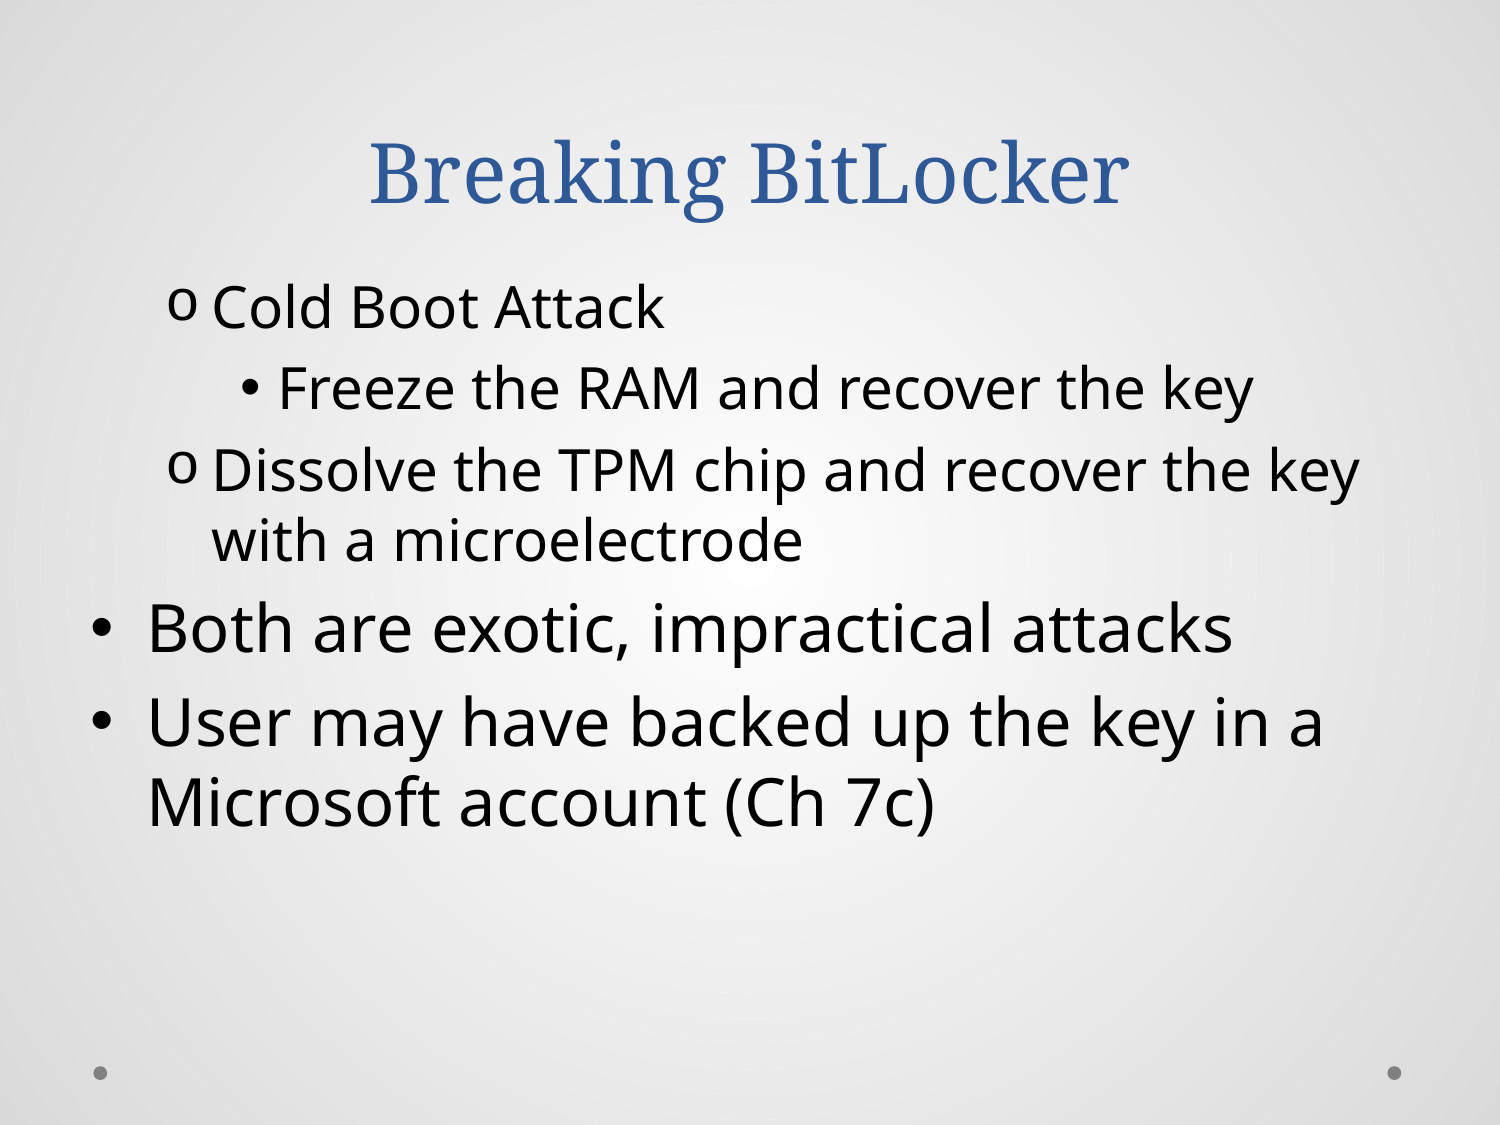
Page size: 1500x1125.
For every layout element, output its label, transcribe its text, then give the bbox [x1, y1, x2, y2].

list Cold Boot Attack Freeze the RAM and recover the key Dissolve the TPM chip and recover the key with a microelectrode Both are exotic, impractical attacks User may have backed up the key in a Microsoft account (Ch 7c) [75, 262, 1425, 1005]
title Breaking BitLocker [75, 36, 1425, 229]
